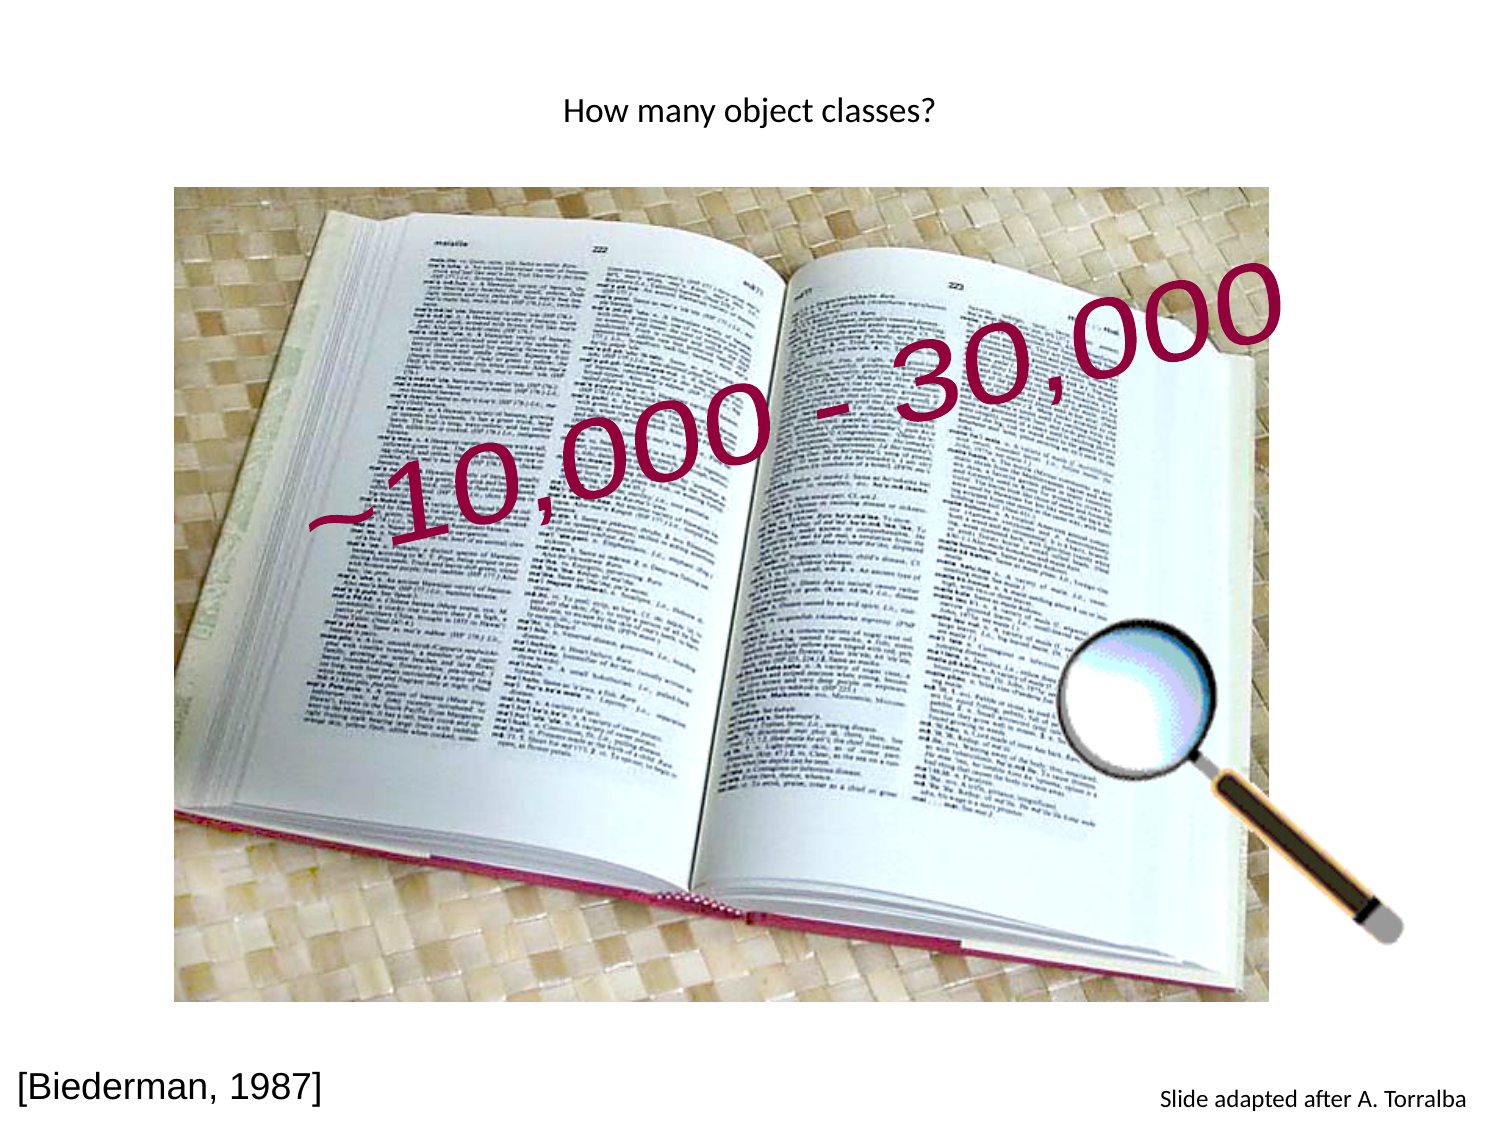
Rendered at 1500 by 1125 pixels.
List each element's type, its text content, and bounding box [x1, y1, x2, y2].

text_box Slide adapted after A. Torralba [1145, 1074, 1500, 1120]
picture [174, 187, 1426, 1002]
title How many object classes? [0, 79, 1500, 138]
text_box [Biederman, 1987] [2, 1054, 338, 1115]
